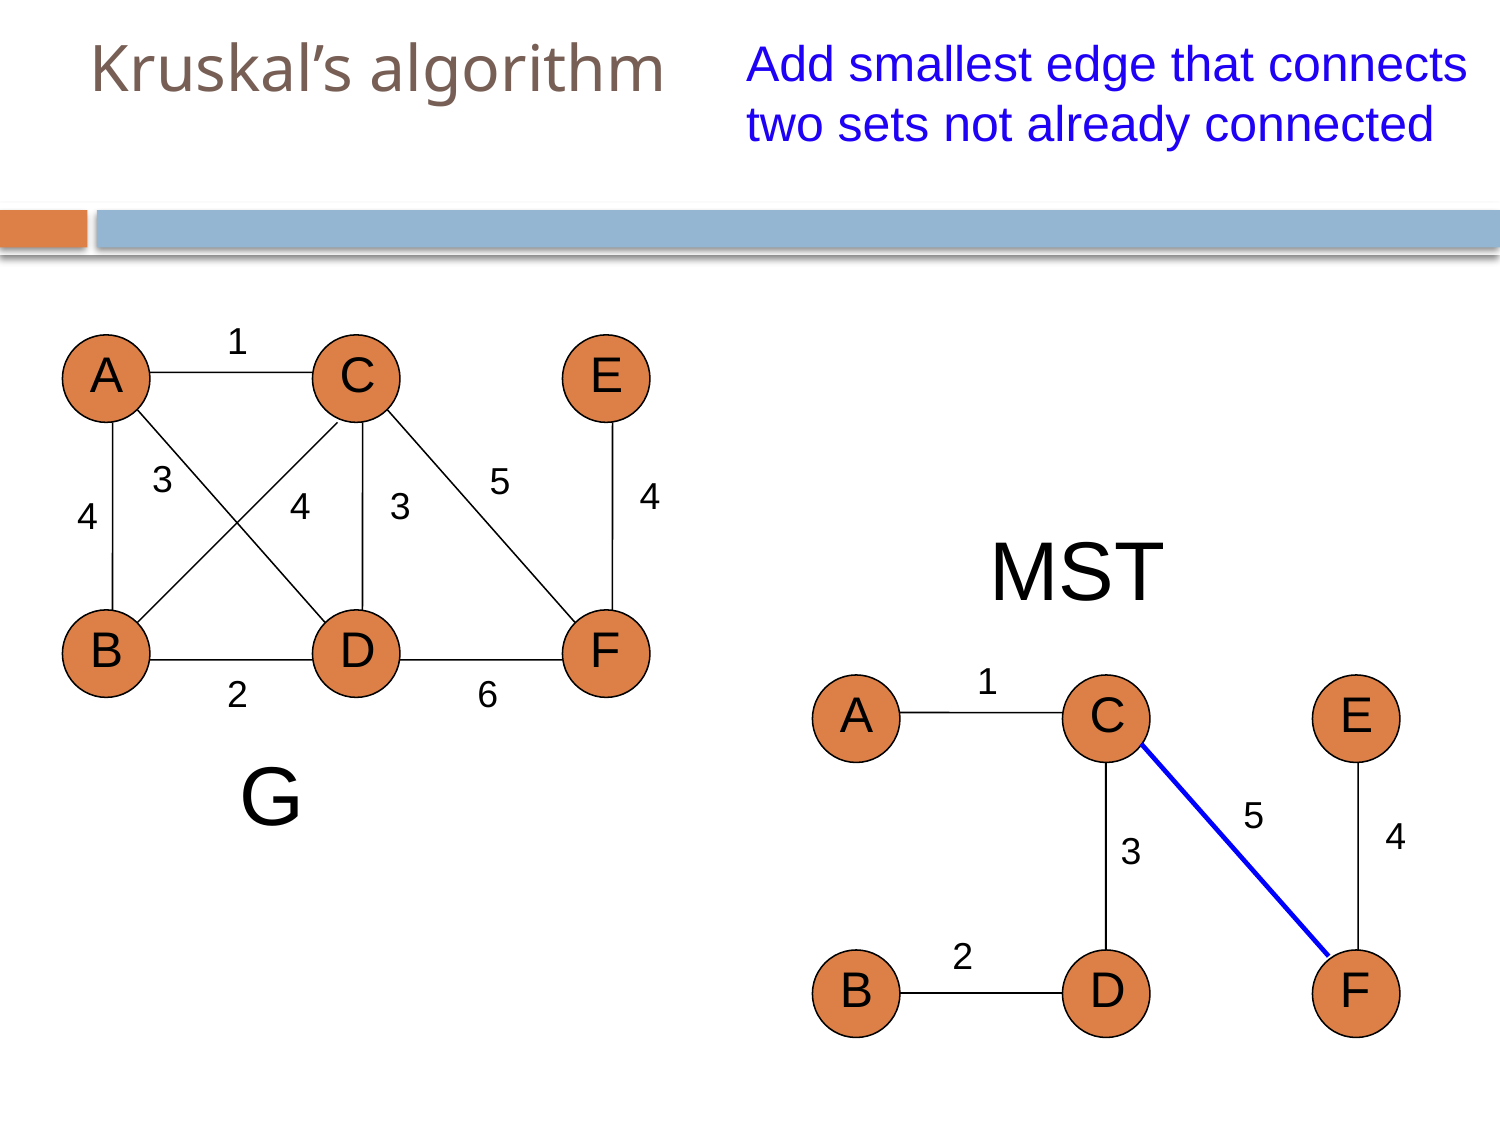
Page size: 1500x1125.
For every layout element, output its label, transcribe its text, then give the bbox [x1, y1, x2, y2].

text_box 3 [1105, 819, 1194, 880]
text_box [62, 334, 151, 423]
title Kruskal’s algorithm [75, 20, 1313, 113]
text_box 5 [1228, 783, 1317, 844]
text_box 4 [274, 474, 363, 535]
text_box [812, 949, 901, 1038]
text_box 2 [212, 662, 300, 722]
text_box 1 [212, 309, 300, 370]
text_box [562, 334, 651, 423]
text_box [1062, 674, 1151, 763]
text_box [1312, 949, 1401, 1038]
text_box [312, 334, 401, 423]
text_box 6 [462, 662, 550, 722]
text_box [562, 609, 651, 698]
text_box Add smallest edge that connects two sets not already connected [731, 23, 1494, 159]
text_box G [225, 734, 350, 850]
text_box 5 [474, 449, 563, 510]
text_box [62, 609, 151, 698]
text_box 4 [62, 484, 150, 545]
text_box 3 [374, 474, 463, 535]
text_box 2 [937, 925, 1025, 985]
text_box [1312, 674, 1401, 763]
text_box MST [974, 509, 1288, 625]
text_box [312, 609, 401, 698]
text_box 4 [624, 464, 713, 525]
text_box 3 [137, 447, 225, 508]
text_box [812, 674, 901, 763]
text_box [1062, 949, 1151, 1038]
text_box 4 [1370, 804, 1459, 865]
text_box 1 [962, 649, 1050, 710]
